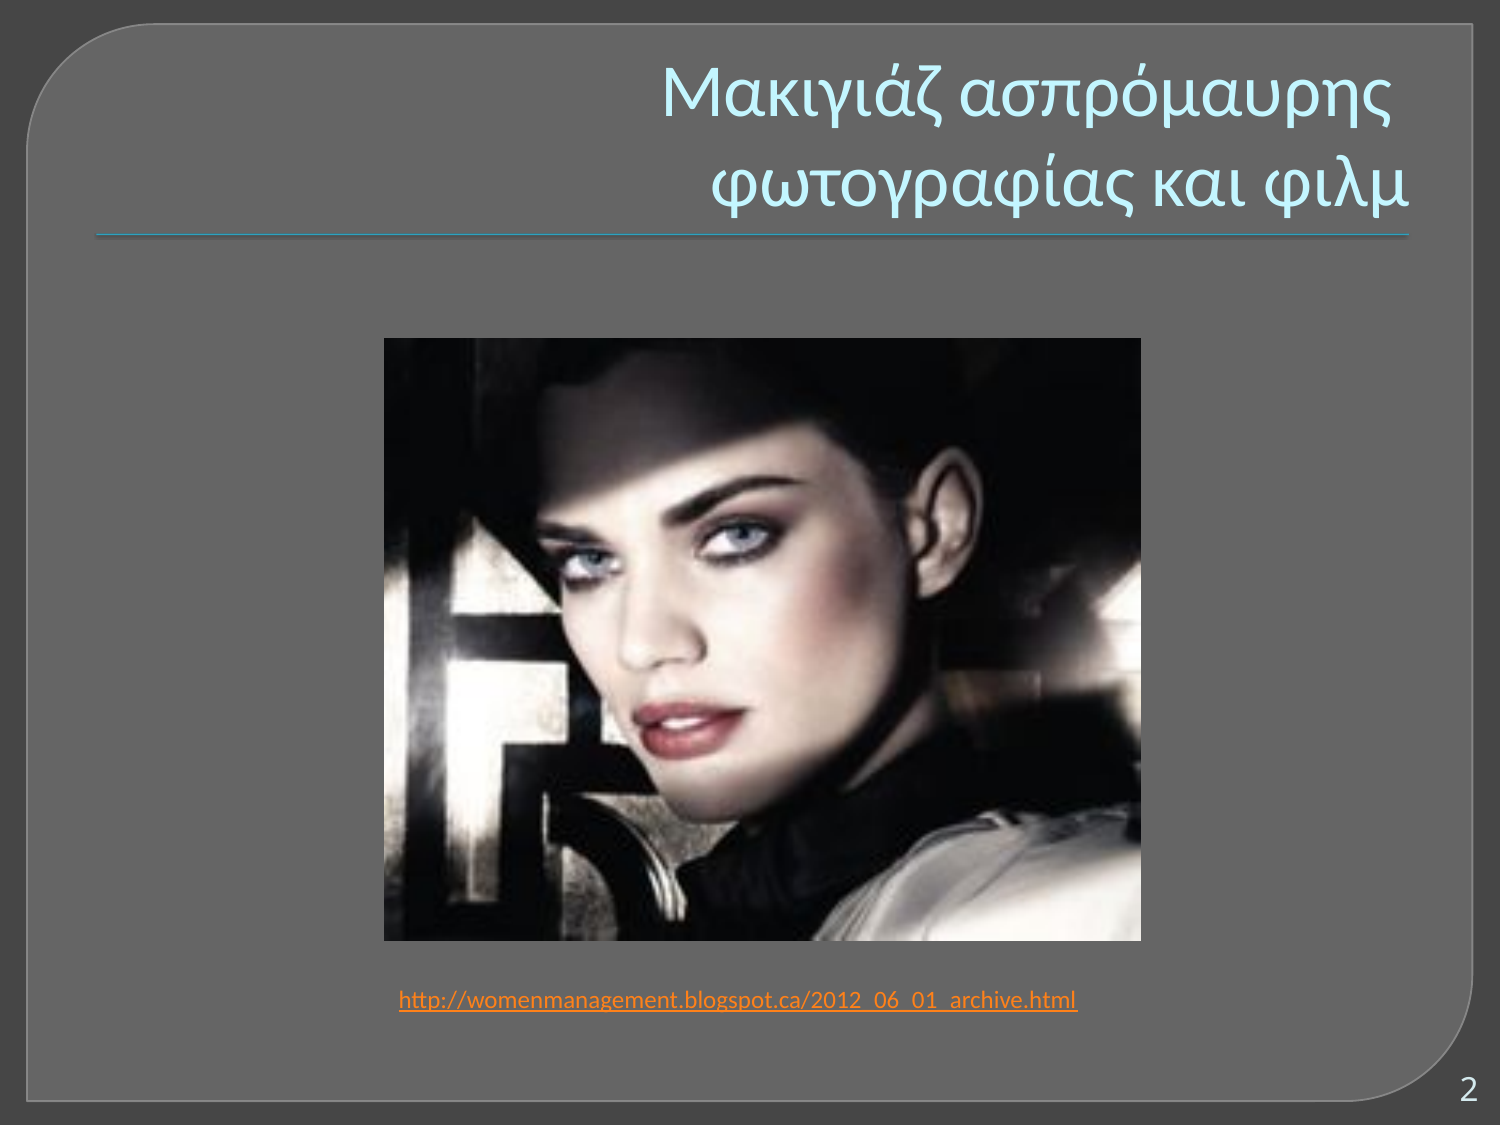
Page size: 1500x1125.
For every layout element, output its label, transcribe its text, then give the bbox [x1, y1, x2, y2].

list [384, 337, 1141, 941]
slide_number 2 [1417, 1068, 1494, 1114]
text_box http://womenmanagement.blogspot.ca/2012_06_01_archive.html [383, 975, 1105, 1021]
title Μακιγιάζ ασπρόμαυρης φωτογραφίας και φιλμ [75, 41, 1425, 230]
